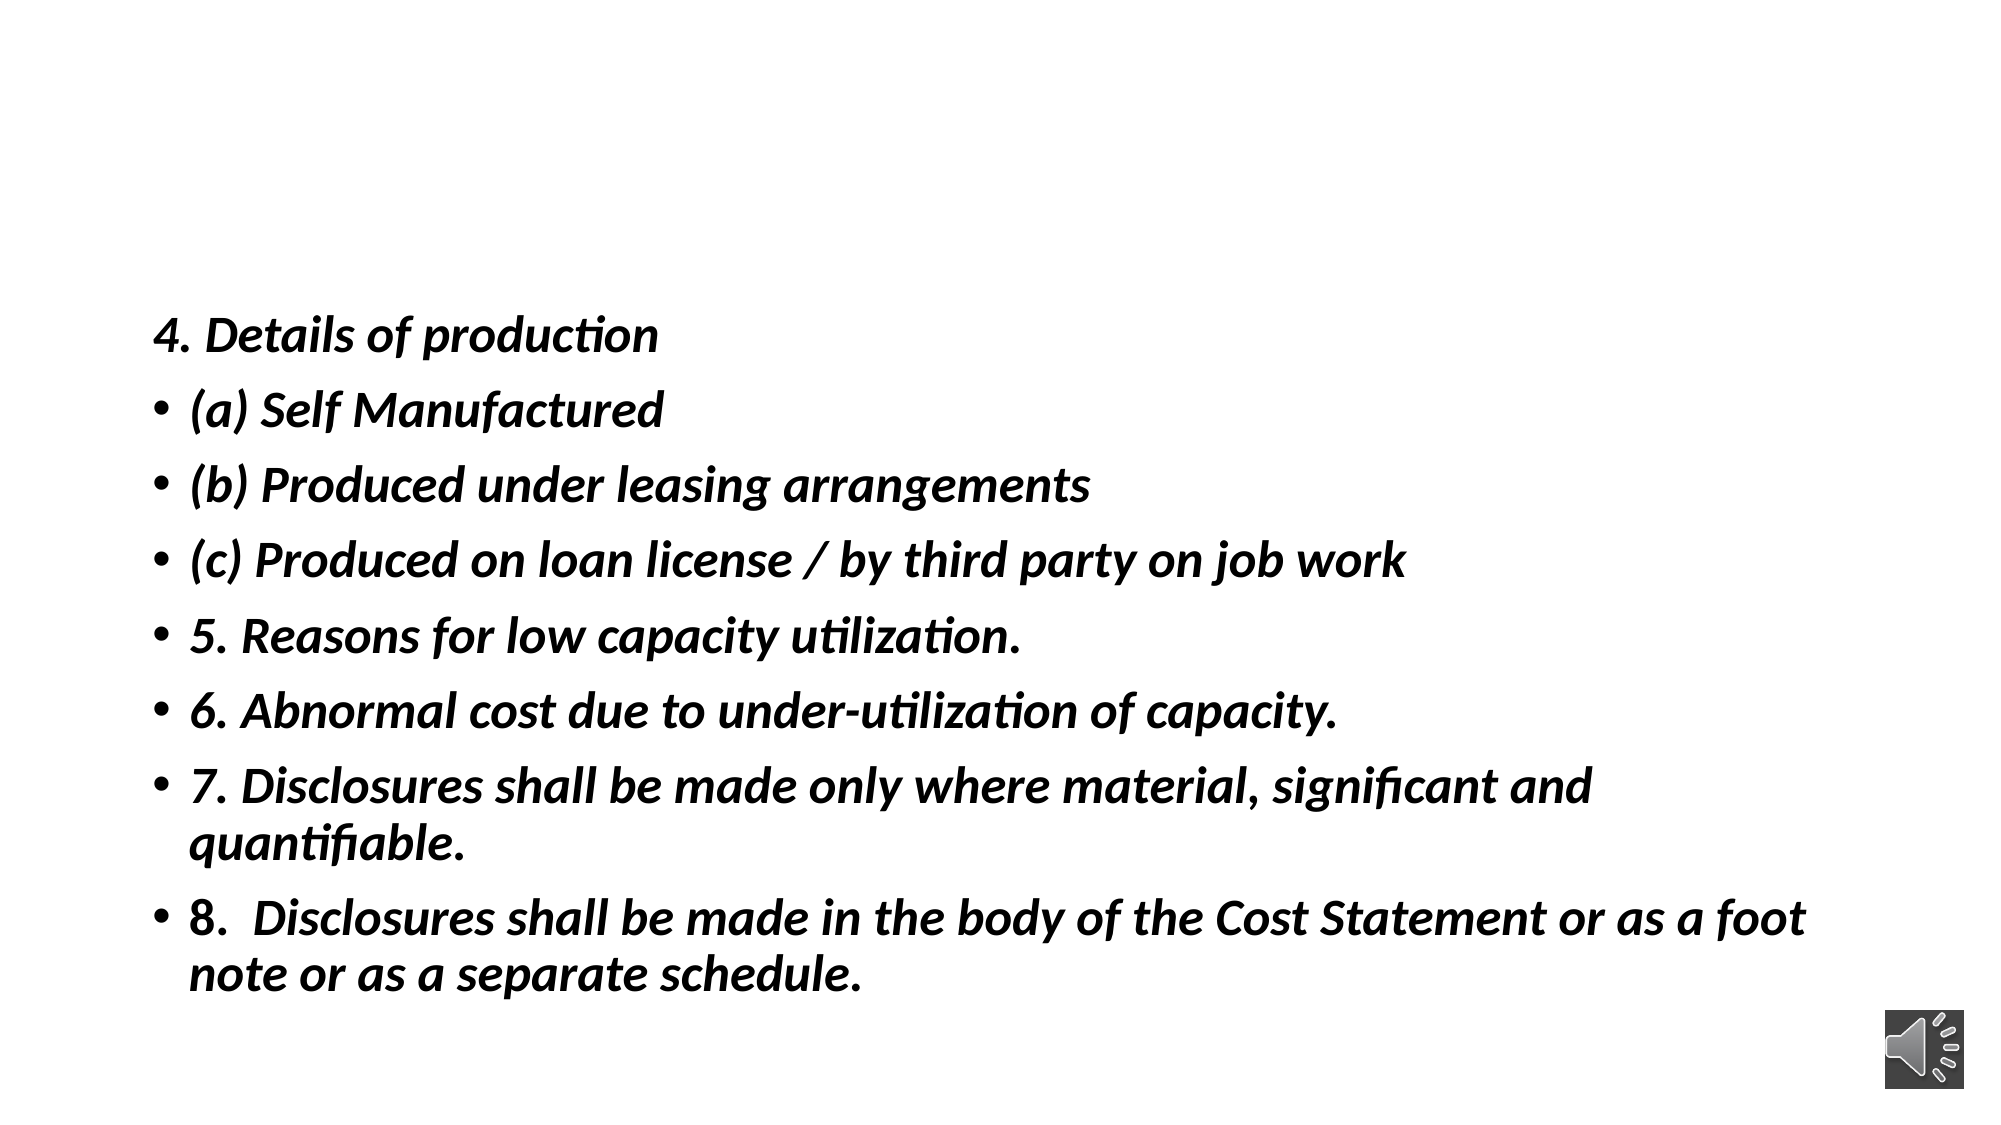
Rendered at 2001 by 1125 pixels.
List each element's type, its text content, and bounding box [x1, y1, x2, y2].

picture [1884, 1009, 1965, 1090]
list 4. Details of production (a) Self Manufactured (b) Produced under leasing arrangements (c) Produced on loan license / by third party on job work 5. Reasons for low capacity utilization. 6. Abnormal cost due to under-utilization of capacity. 7. Disclosures shall be made only where material, significant and quantifiable. 8. Disclosures shall be made in the body of the Cost Statement or as a foot note or as a separate schedule. [137, 299, 1863, 1014]
